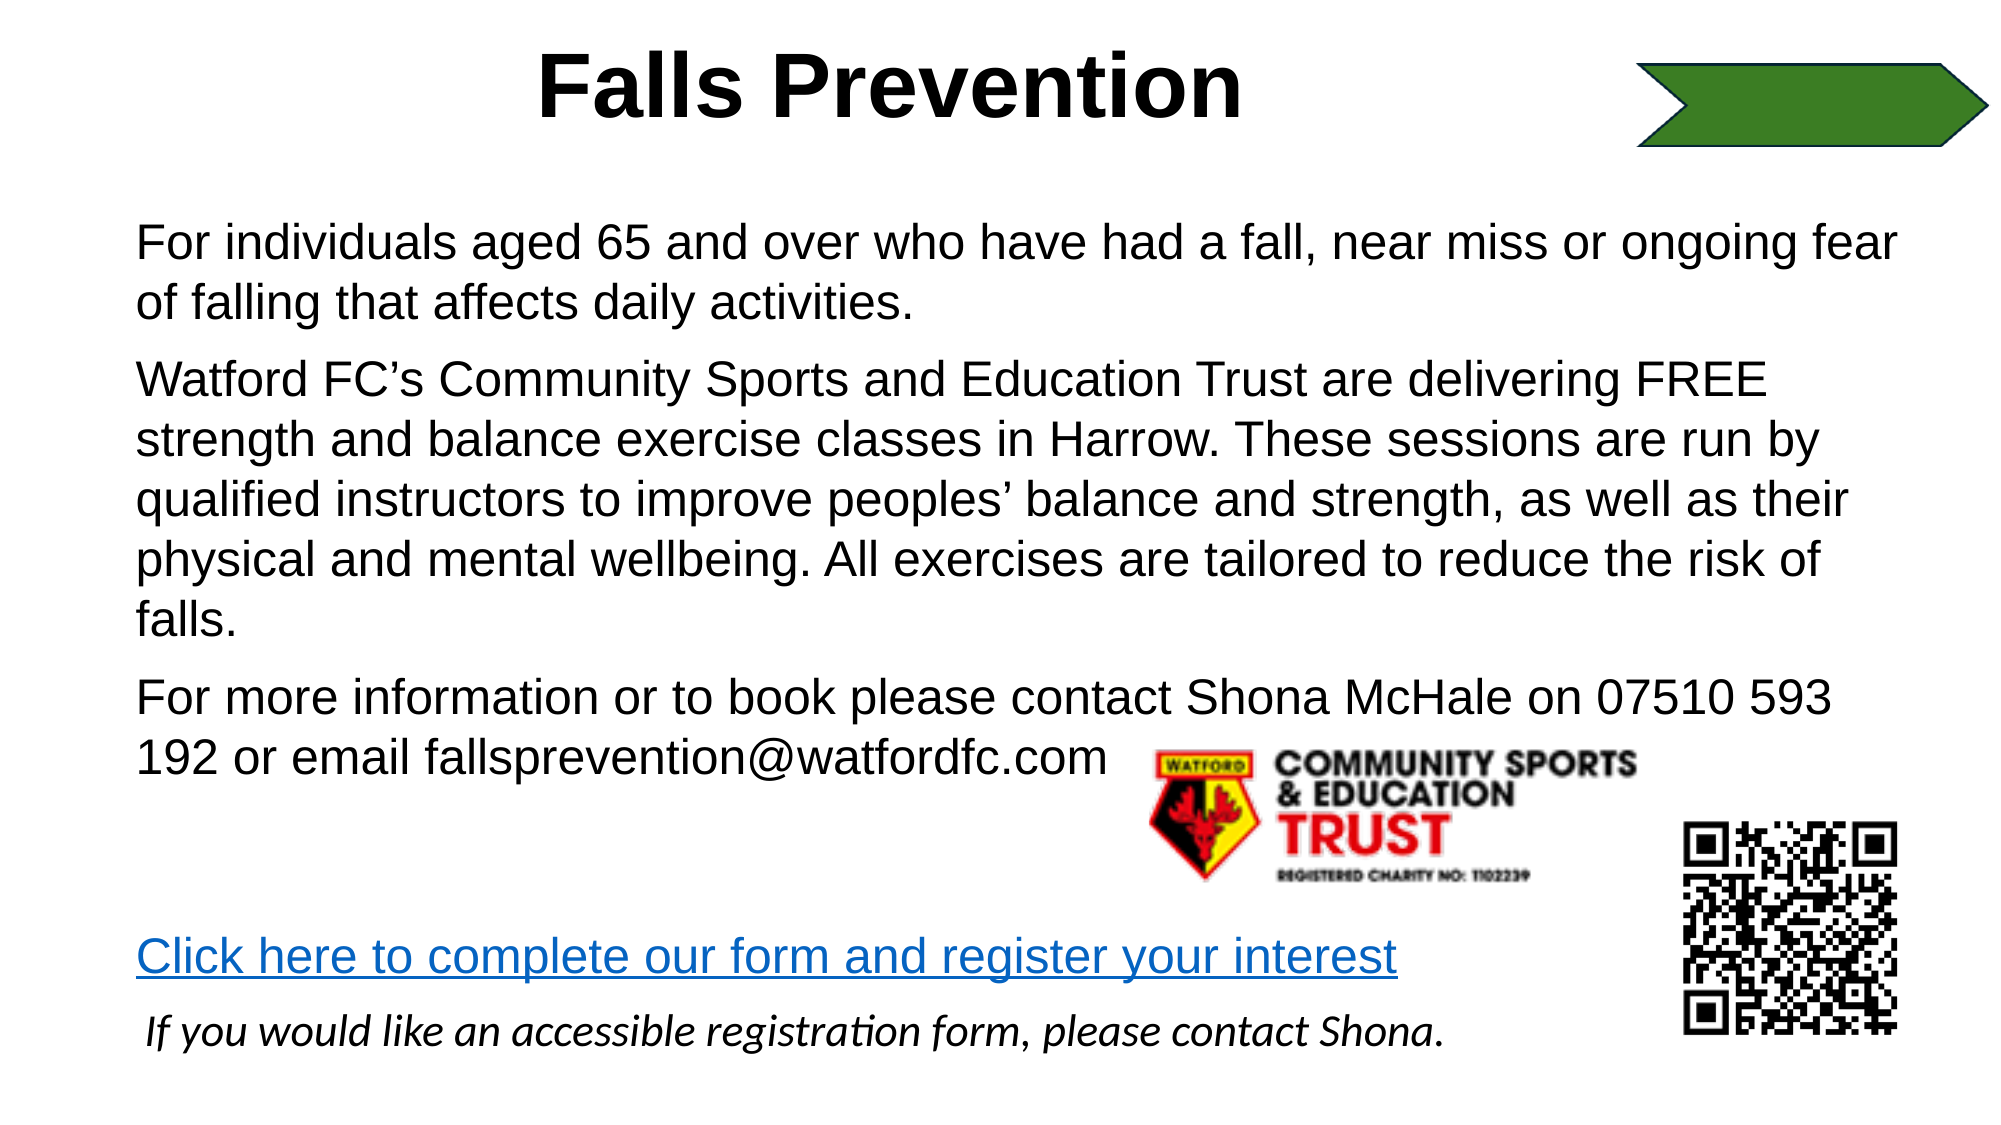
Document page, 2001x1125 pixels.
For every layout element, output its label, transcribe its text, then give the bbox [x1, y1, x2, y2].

picture [1634, 62, 1991, 147]
text_box Click here to complete our form and register your interest [120, 908, 1443, 992]
text_box For individuals aged 65 and over who have had a fall, near miss or ongoing fear of falling that affects daily activities. Watford FC’s Community Sports and Education Trust are delivering FREE strength and balance exercise classes in Harrow. These sessions are run by qualified instructors to improve peoples’ balance and strength, as well as their physical and mental wellbeing. All exercises are tailored to reduce the risk of falls. For more information or to book please contact Shona McHale on 07510 593 192 or email fallsprevention@watfordfc.com [120, 194, 1917, 825]
text_box If you would like an accessible registration form, please contact Shona. [129, 985, 1551, 1057]
title Falls Prevention [162, 34, 1619, 142]
picture [1148, 695, 1917, 1057]
